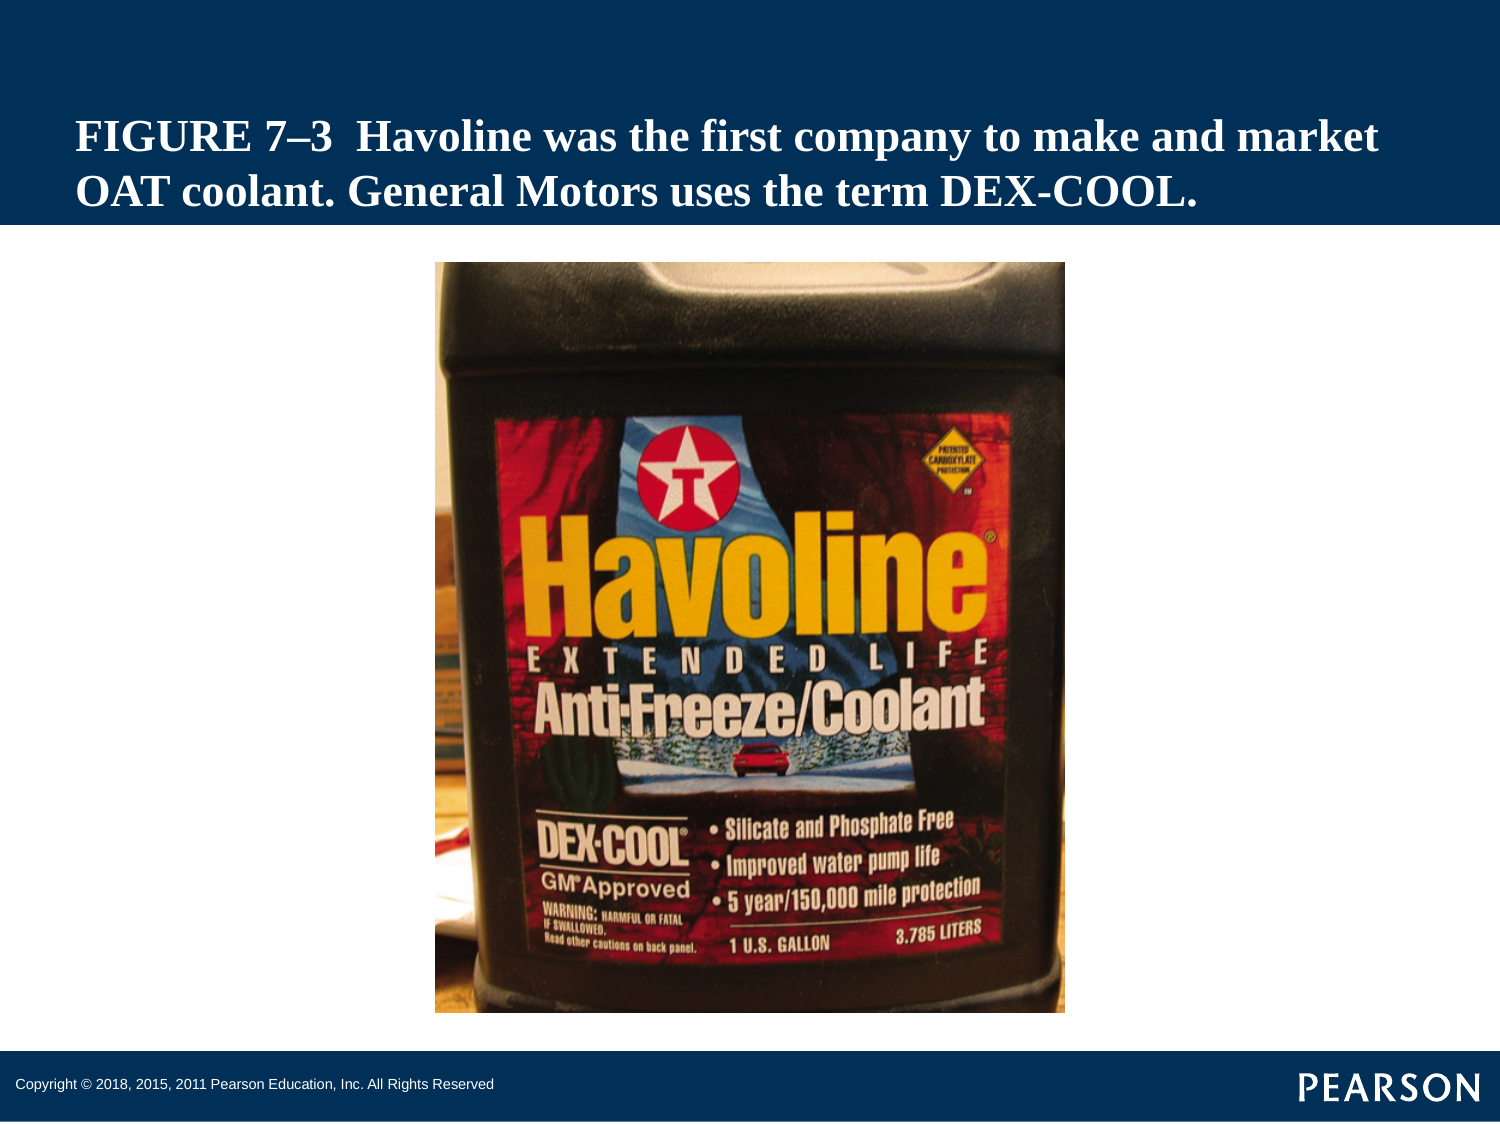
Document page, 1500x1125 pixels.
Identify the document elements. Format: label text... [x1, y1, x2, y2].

picture [434, 262, 1066, 1013]
title Figure 7–3 Havoline was the first company to make and market OAT coolant. General Motors uses the term DEX-COOL. [75, 35, 1425, 216]
